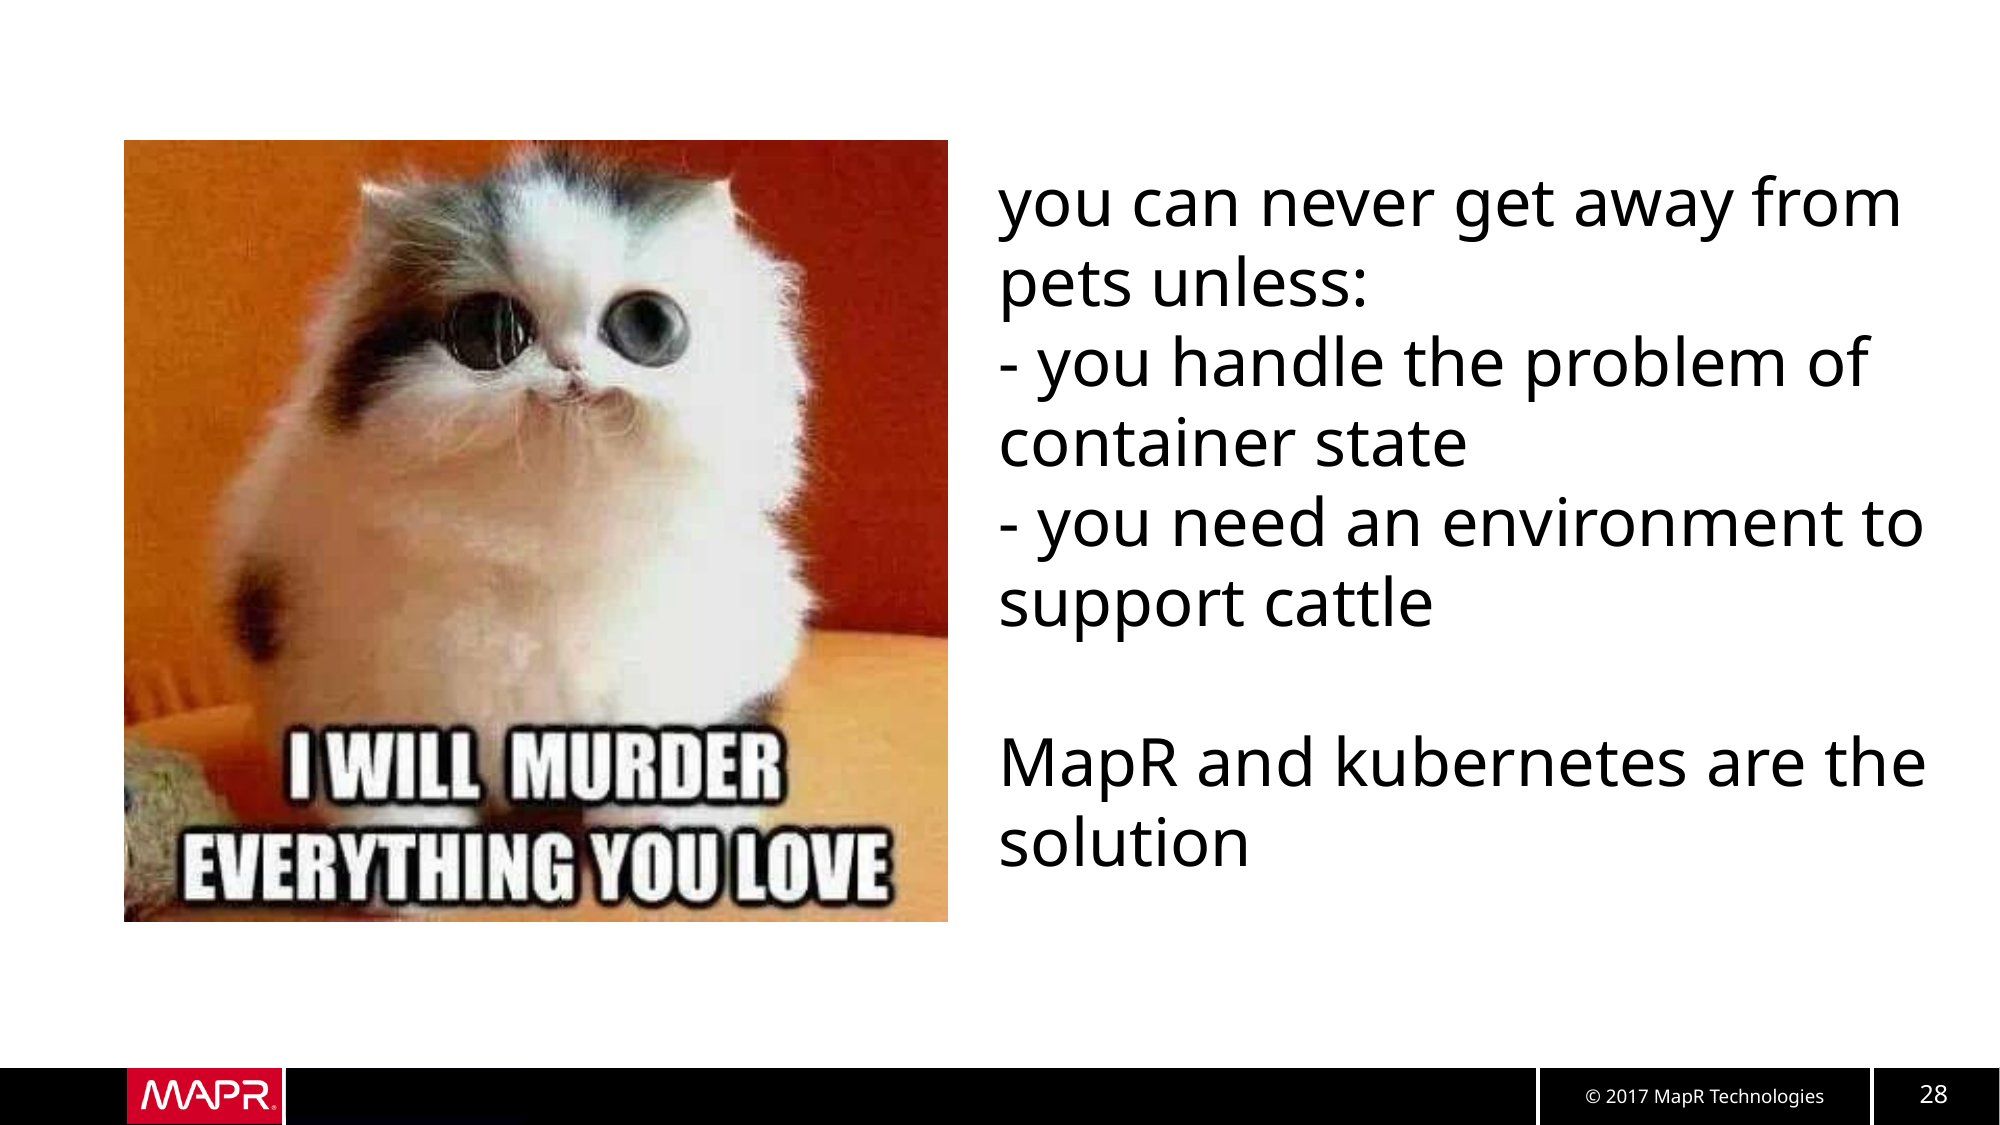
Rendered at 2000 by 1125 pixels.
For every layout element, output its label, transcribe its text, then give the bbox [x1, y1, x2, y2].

picture [286, 1119, 524, 1125]
picture [124, 139, 948, 922]
text_box you can never get away from pets unless: - you handle the problem of container state - you need an environment to support cattle MapR and kubernetes are the solution [978, 140, 1967, 909]
picture [103, 1068, 282, 1125]
